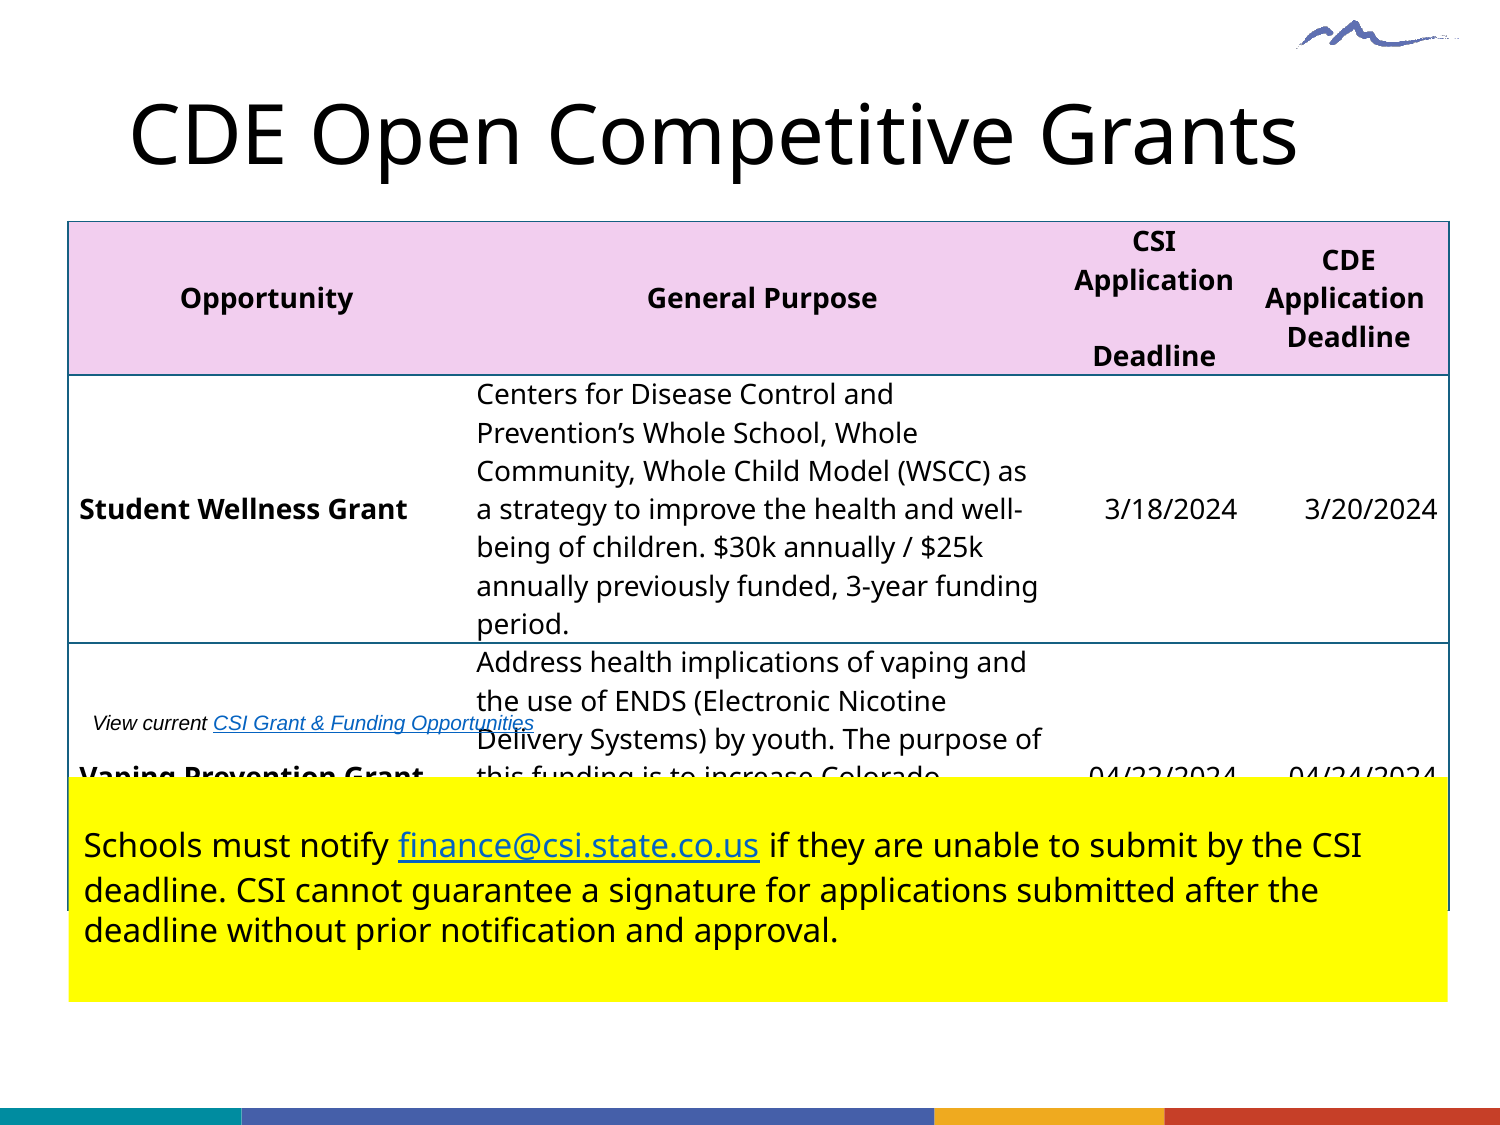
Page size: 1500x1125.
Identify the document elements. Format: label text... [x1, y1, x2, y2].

table_header General Purpose [465, 222, 1060, 374]
text_box View current CSI Grant & Funding Opportunities [77, 702, 599, 743]
text_box Schools must notify finance@csi.state.co.us if they are unable to submit by the CSI deadline. CSI cannot guarantee a signature for applications submitted after the deadline without prior notification and approval. [68, 777, 1448, 1002]
table_cell Centers for Disease Control and Prevention’s Whole School, Whole Community, Whole Child Model (WSCC) as a strategy to improve the health and well-being of children. $30k annually / $25k annually previously funded, 3-year funding period. [465, 376, 1060, 642]
table_cell 3/20/2024 [1249, 376, 1448, 642]
table_cell 04/22/2024 [1060, 644, 1249, 777]
table_cell Vaping Prevention Grant [69, 644, 465, 777]
table_header CDE Application Deadline [1249, 222, 1448, 374]
table_cell Student Wellness Grant [69, 376, 465, 642]
table_header Opportunity [69, 222, 465, 374]
picture [1296, 20, 1459, 49]
title CDE Open Competitive Grants [113, 28, 1408, 221]
table_header CSI Application Deadline [1060, 222, 1249, 374]
table_cell 04/24/2024 [1249, 644, 1448, 777]
table_cell 3/18/2024 [1060, 376, 1249, 642]
table_cell Address health implications of vaping and the use of ENDS (Electronic Nicotine Delivery Systems) by youth. The purpose of this funding is to increase Colorado schools’ capacity to address the youth vaping crisis. $3.8m total, 3-year funding period. [465, 644, 1060, 777]
